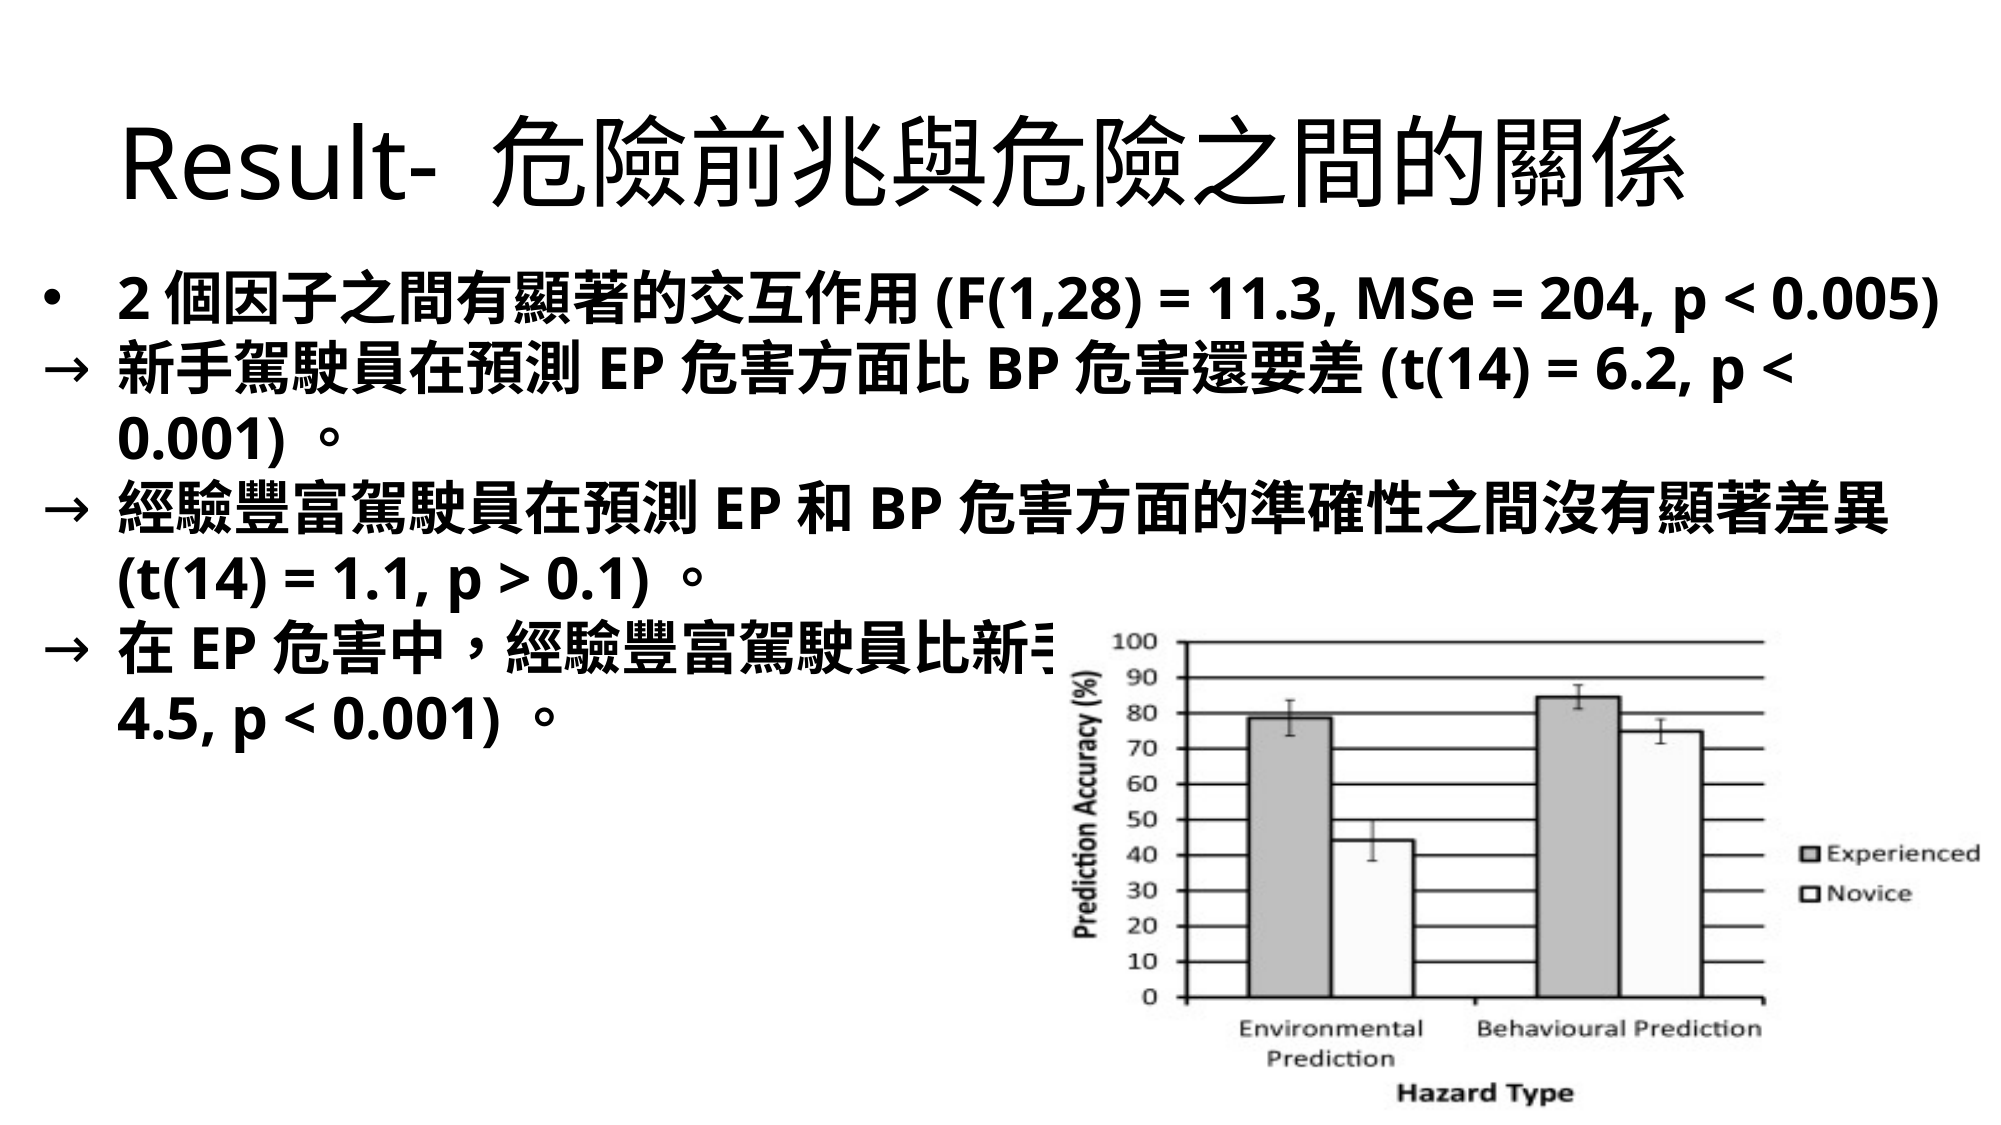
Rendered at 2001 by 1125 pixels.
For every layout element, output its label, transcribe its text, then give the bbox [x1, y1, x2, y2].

text_box Result- 危險前兆與危險之間的關係 [102, 92, 2000, 227]
picture [1053, 618, 1995, 1120]
text_box 2個因子之間有顯著的交互作用(F(1,28) = 11.3, MSe = 204, p < 0.005) 新手駕駛員在預測EP危害方面比BP危害還要差(t(14) = 6.2, p < 0.001)。 經驗豐富駕駛員在預測EP和BP危害方面的準確性之間沒有顯著差異(t(14) = 1.1, p > 0.1)。 在EP危害中，經驗豐富駕駛員比新手駕駛員的回答還要準確(t(28) = 4.5, p < 0.001)。 [27, 254, 1995, 759]
